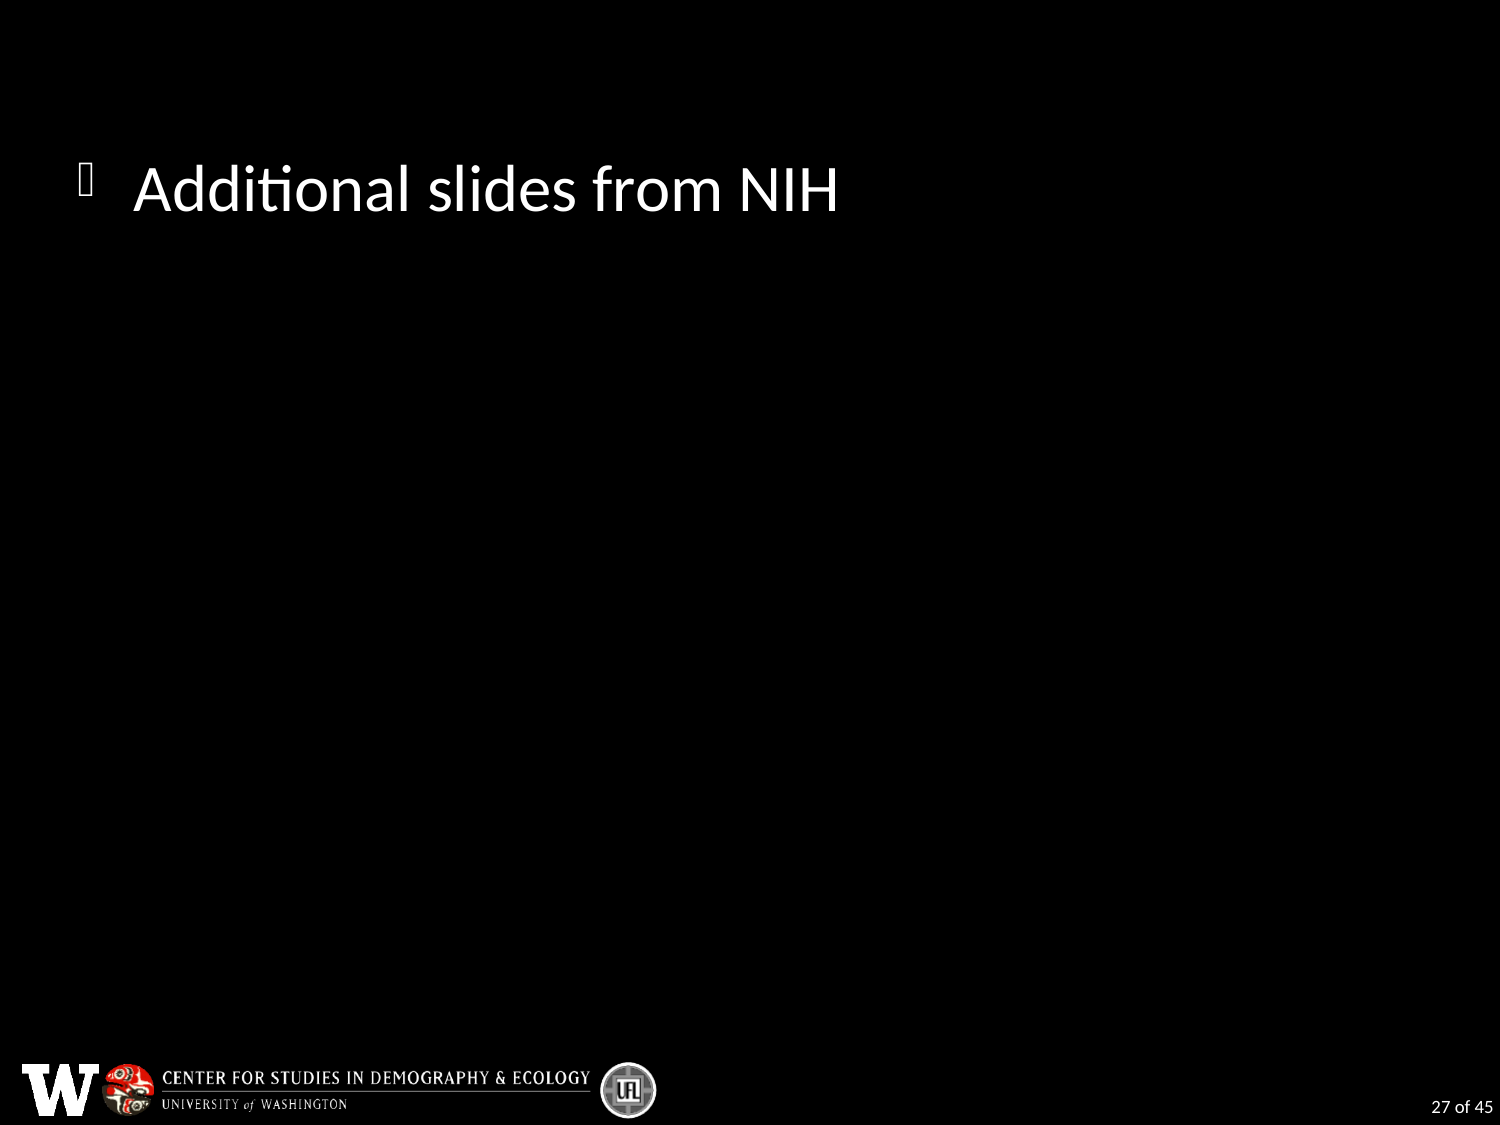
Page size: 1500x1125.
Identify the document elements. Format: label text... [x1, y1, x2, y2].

picture [22, 1064, 99, 1116]
footer 27 of 45 [1425, 1087, 1500, 1125]
list Additional slides from NIH [62, 137, 1438, 1051]
picture [102, 1064, 154, 1116]
picture [162, 1070, 591, 1112]
picture [600, 1062, 657, 1119]
